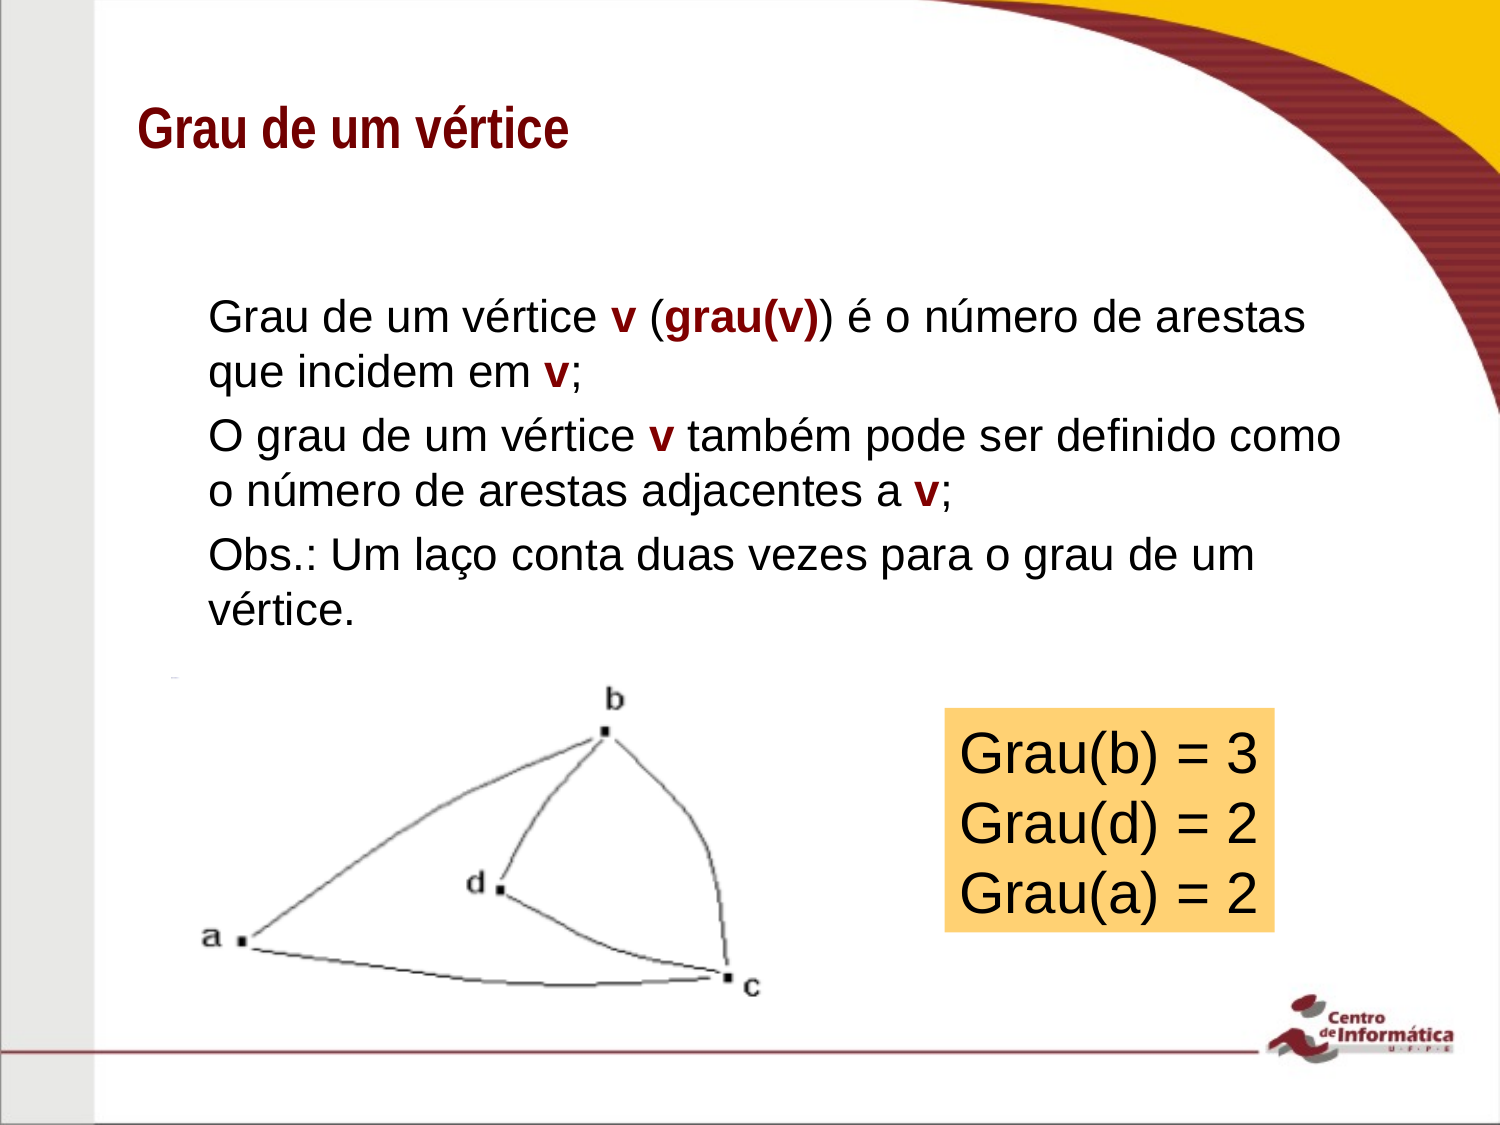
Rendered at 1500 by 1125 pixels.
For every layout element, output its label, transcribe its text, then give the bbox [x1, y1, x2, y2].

text_box Grau(b) = 3 Grau(d) = 2 Grau(a) = 2 [944, 707, 1275, 933]
picture [0, 0, 1500, 1125]
list Grau de um vértice v (grau(v)) é o número de arestas que incidem em v; O grau de um vértice v também pode ser definido como o número de arestas adjacentes a v; Obs.: Um laço conta duas vezes para o grau de um vértice. [71, 278, 1371, 697]
title Grau de um vértice [121, 30, 1318, 219]
